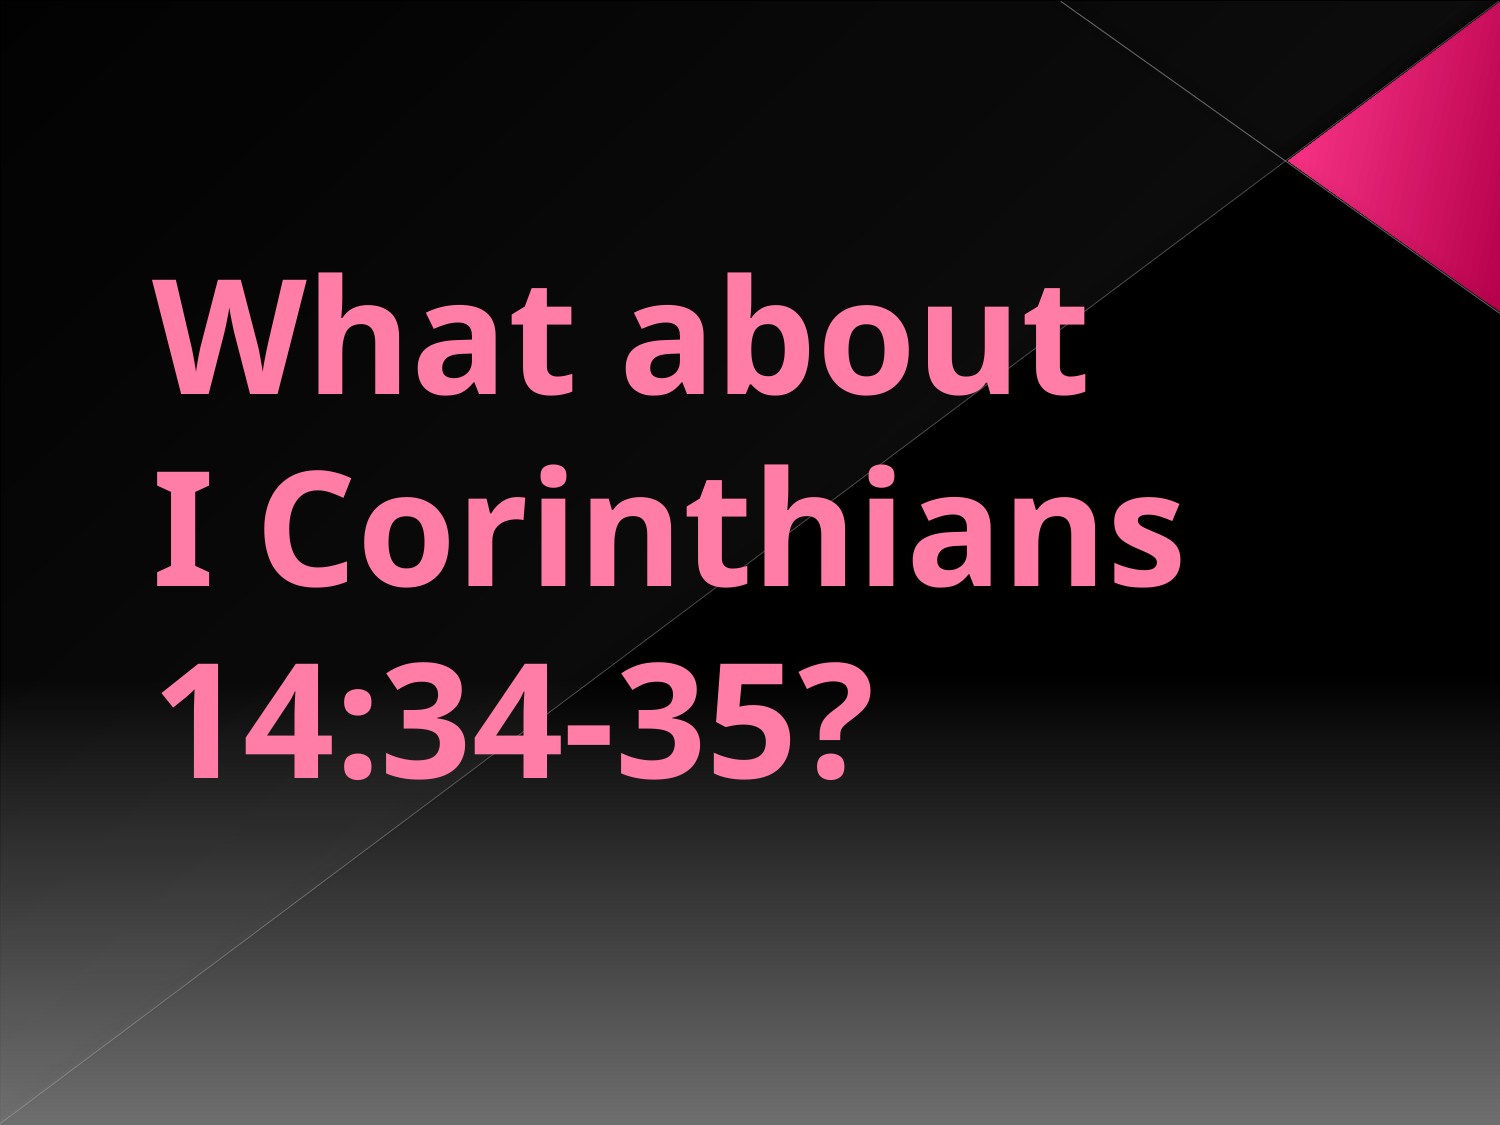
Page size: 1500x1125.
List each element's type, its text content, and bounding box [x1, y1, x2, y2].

title What about I Corinthians 14:34-35? [137, 44, 1250, 1000]
